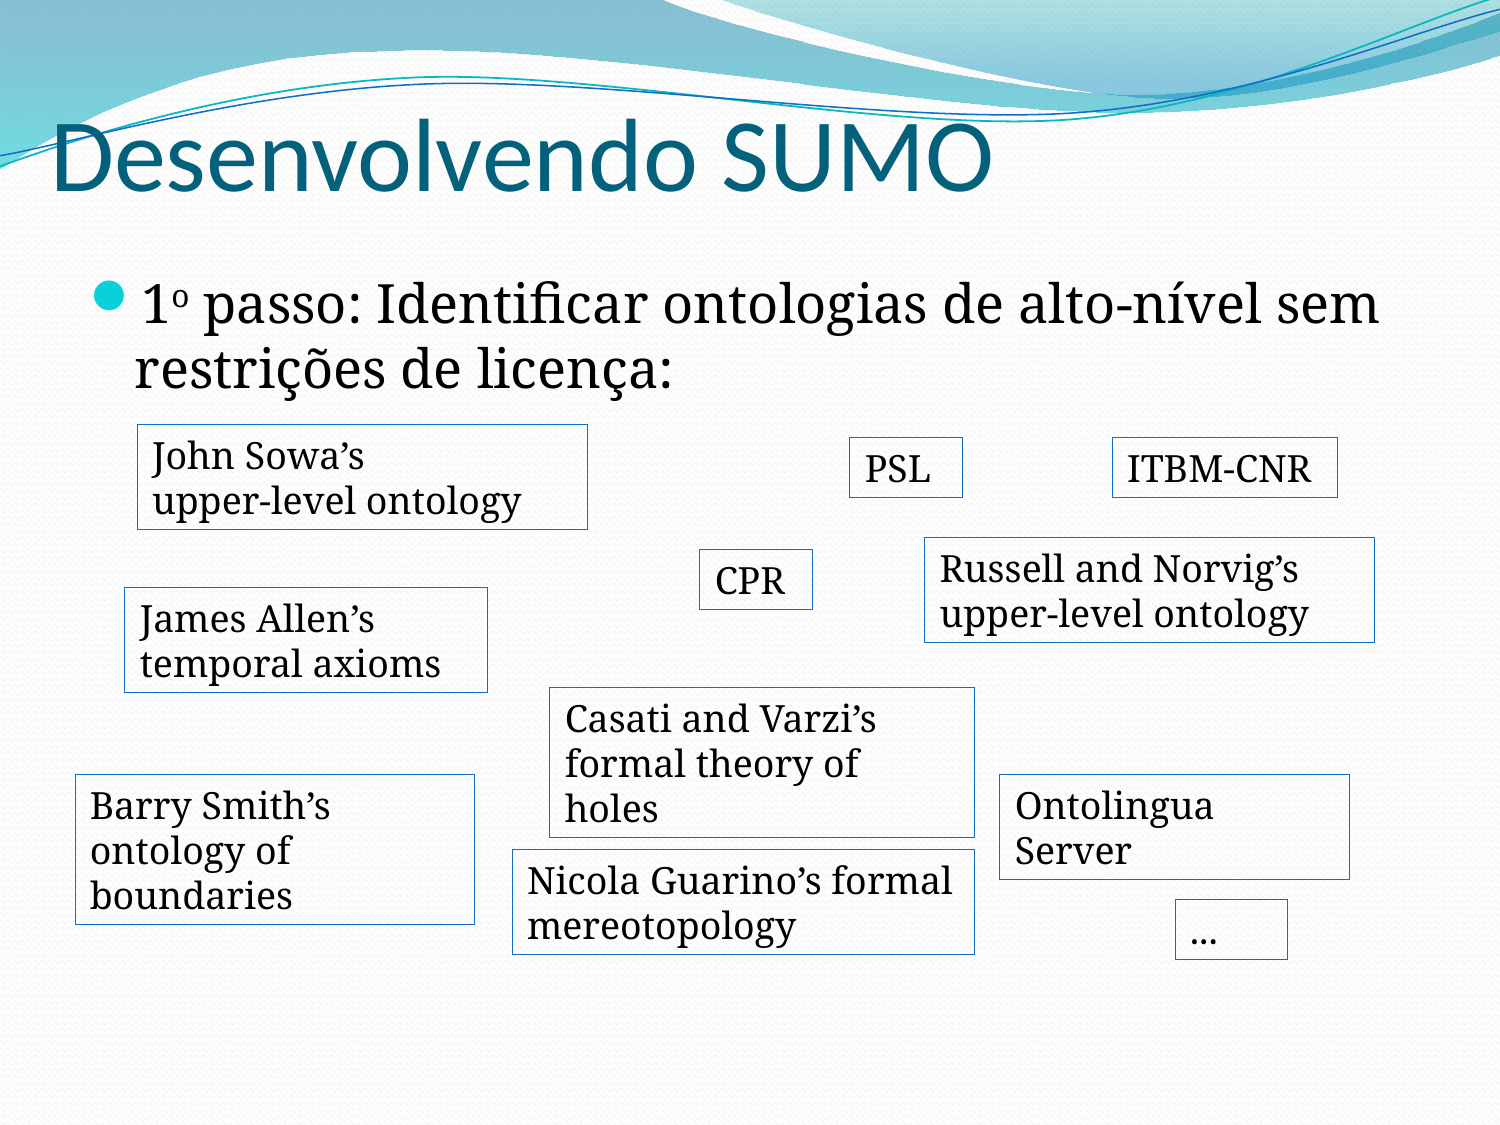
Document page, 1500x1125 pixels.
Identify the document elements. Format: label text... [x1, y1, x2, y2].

list 1o passo: Identificar ontologias de alto-nível sem restrições de licença: [75, 262, 1425, 413]
text_box PSL [849, 437, 963, 498]
text_box Casati and Varzi’s formal theory of holes [549, 687, 975, 838]
text_box Ontolingua Server [999, 774, 1350, 880]
text_box Barry Smith’s ontology of boundaries [75, 774, 475, 925]
text_box CPR [699, 549, 813, 610]
text_box Russell and Norvig’s upper-level ontology [924, 537, 1375, 643]
text_box John Sowa’s upper-level ontology [137, 424, 588, 530]
title Desenvolvendo SUMO [50, 24, 1400, 213]
text_box James Allen’s temporal axioms [124, 587, 488, 693]
text_box ITBM-CNR [1112, 437, 1338, 498]
text_box ... [1175, 899, 1288, 960]
text_box Nicola Guarino’s formal mereotopology [512, 849, 975, 955]
